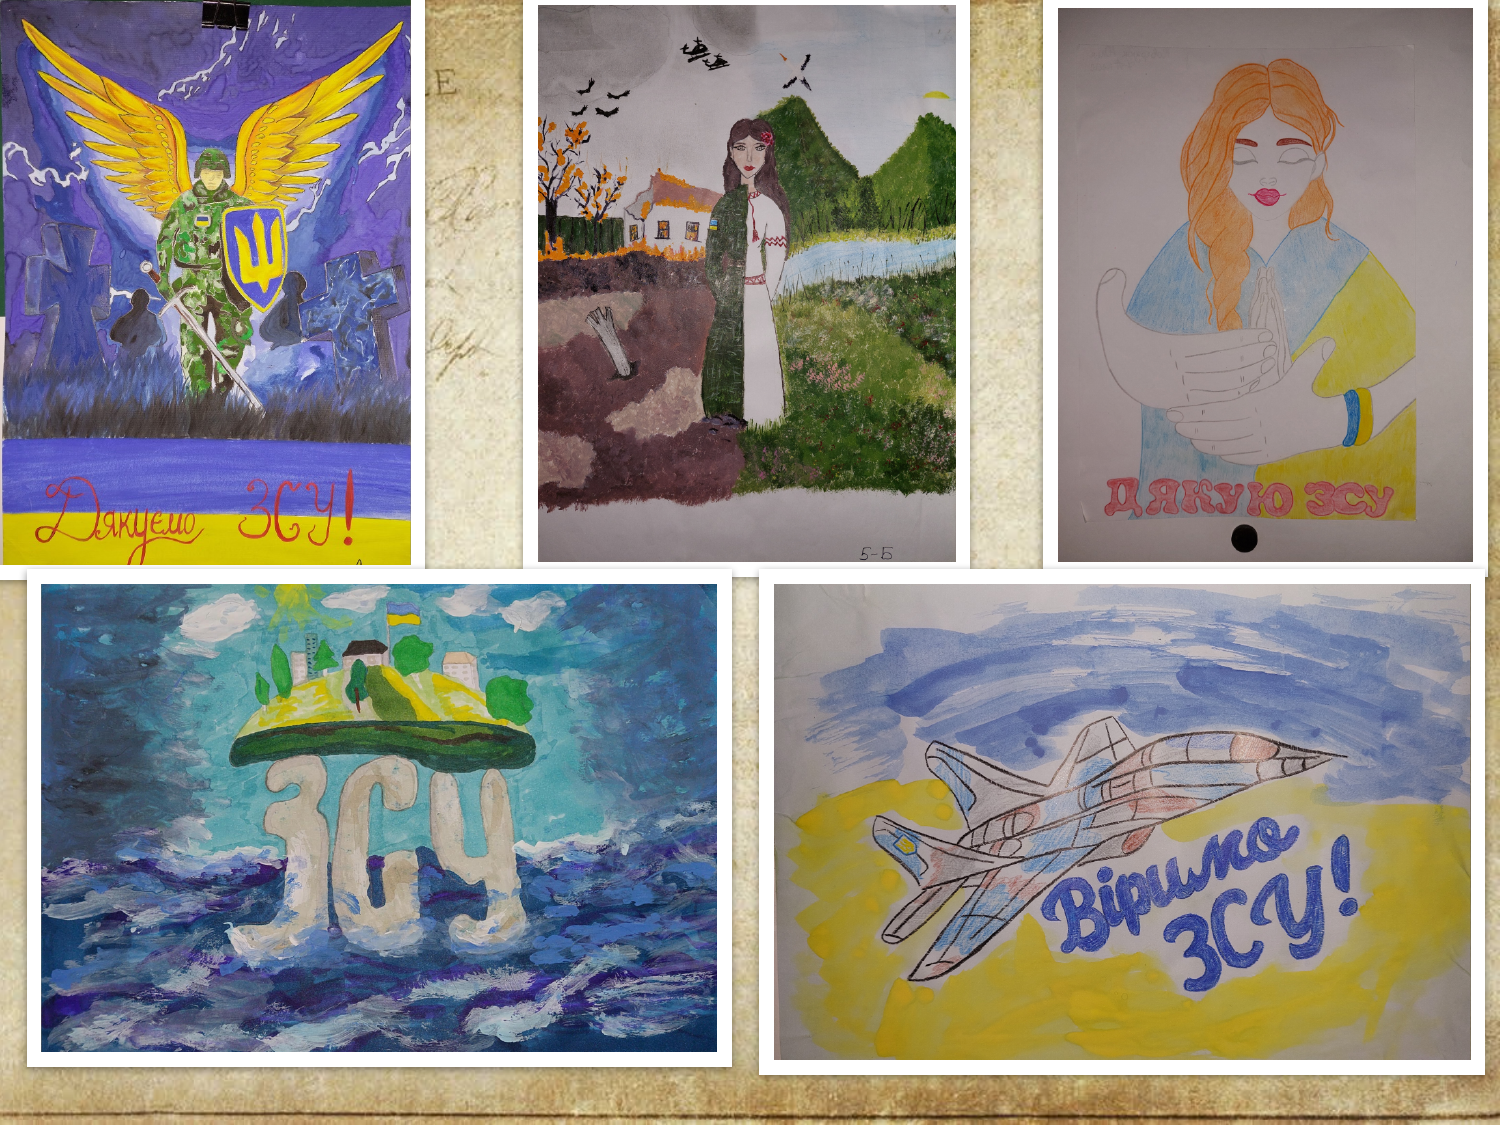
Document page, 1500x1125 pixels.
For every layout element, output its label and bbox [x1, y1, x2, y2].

picture [0, 0, 1500, 1125]
list [0, 0, 411, 566]
